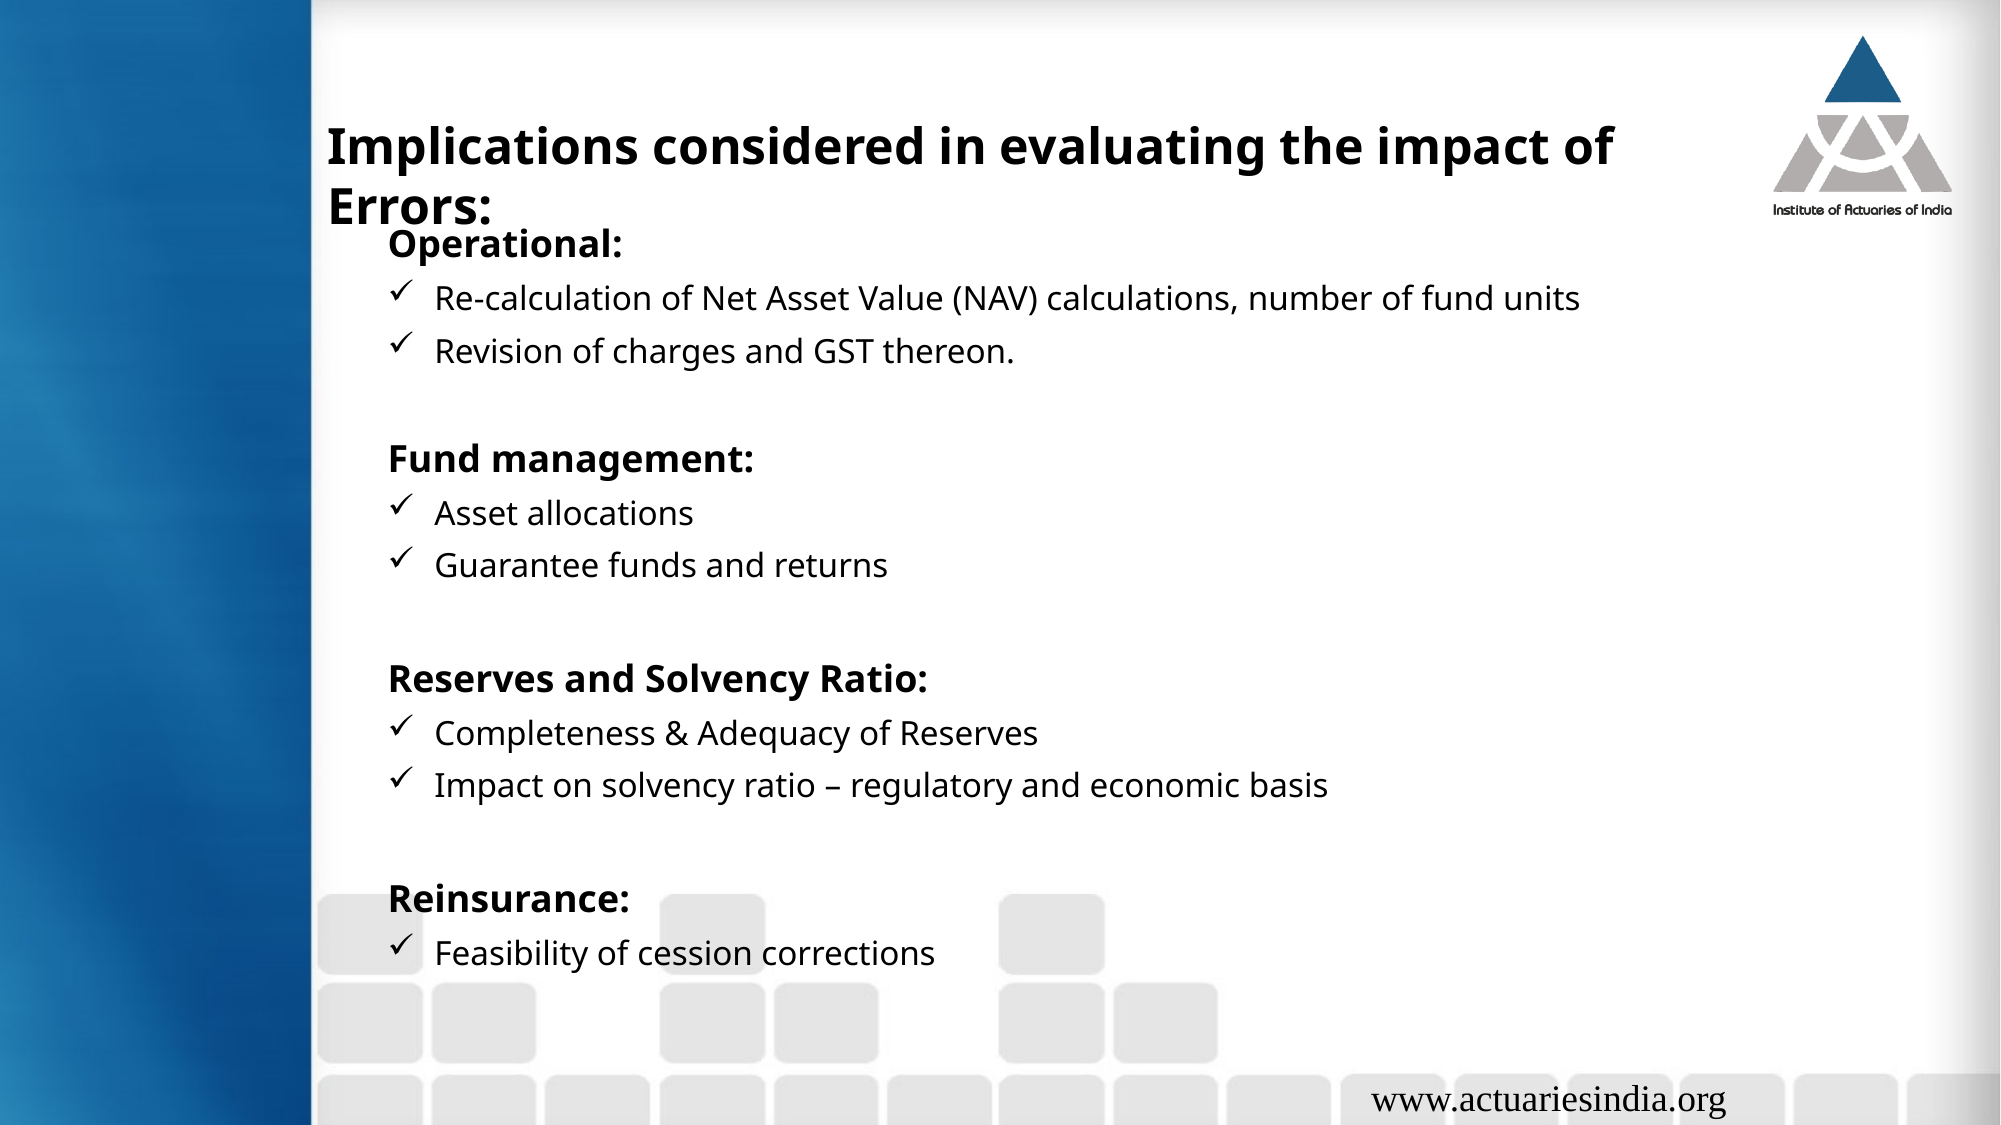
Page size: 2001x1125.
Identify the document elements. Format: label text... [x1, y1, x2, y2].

text_box Implications considered in evaluating the impact of Errors: [312, 107, 1763, 188]
text_box Operational: Re-calculation of Net Asset Value (NAV) calculations, number of fund units Revision of charges and GST thereon. Fund management: Asset allocations Guarantee funds and returns Reserves and Solvency Ratio: Completeness & Adequacy of Reserves Impact on solvency ratio – regulatory and economic basis Reinsurance: Feasibility of cession corrections [312, 212, 1688, 1000]
picture [0, 0, 2001, 1125]
text_box www.actuariesindia.org [1356, 1066, 1832, 1125]
